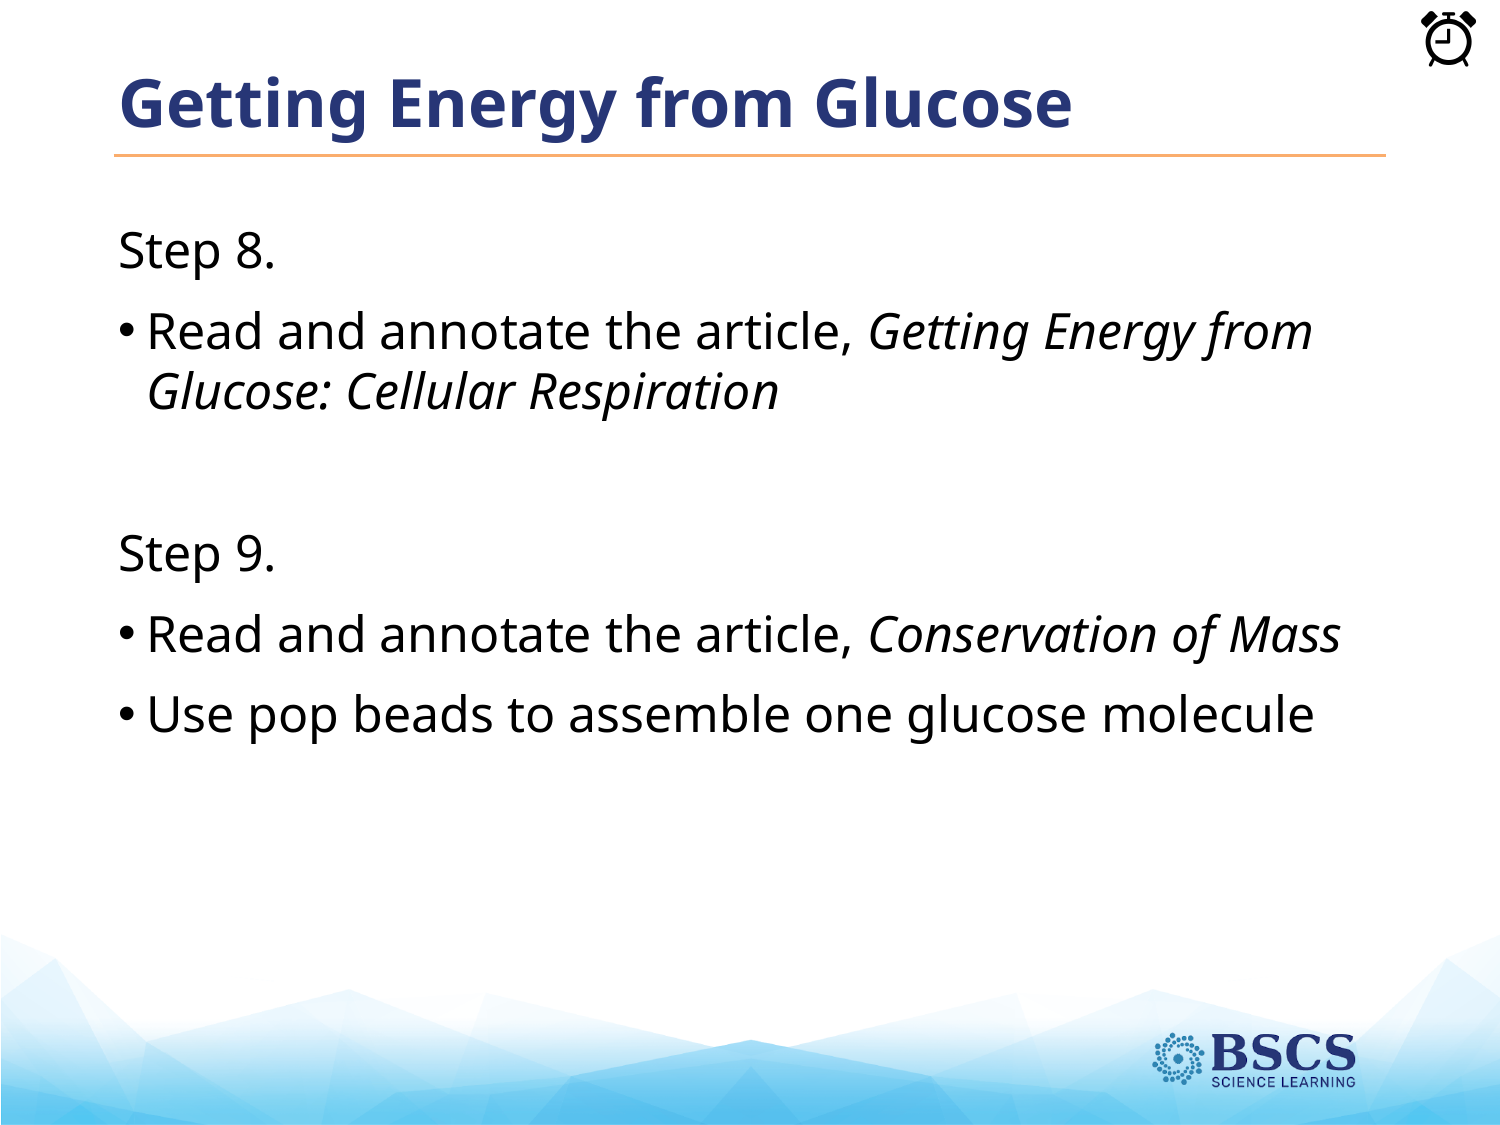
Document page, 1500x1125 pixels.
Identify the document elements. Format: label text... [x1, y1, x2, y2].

picture [0, 0, 1500, 1125]
list Step 8. Read and annotate the article, Getting Energy from Glucose: Cellular Respiration Step 9. Read and annotate the article, Conservation of Mass Use pop beads to assemble one glucose molecule [103, 211, 1397, 971]
title Getting Energy from Glucose [103, 75, 1397, 136]
